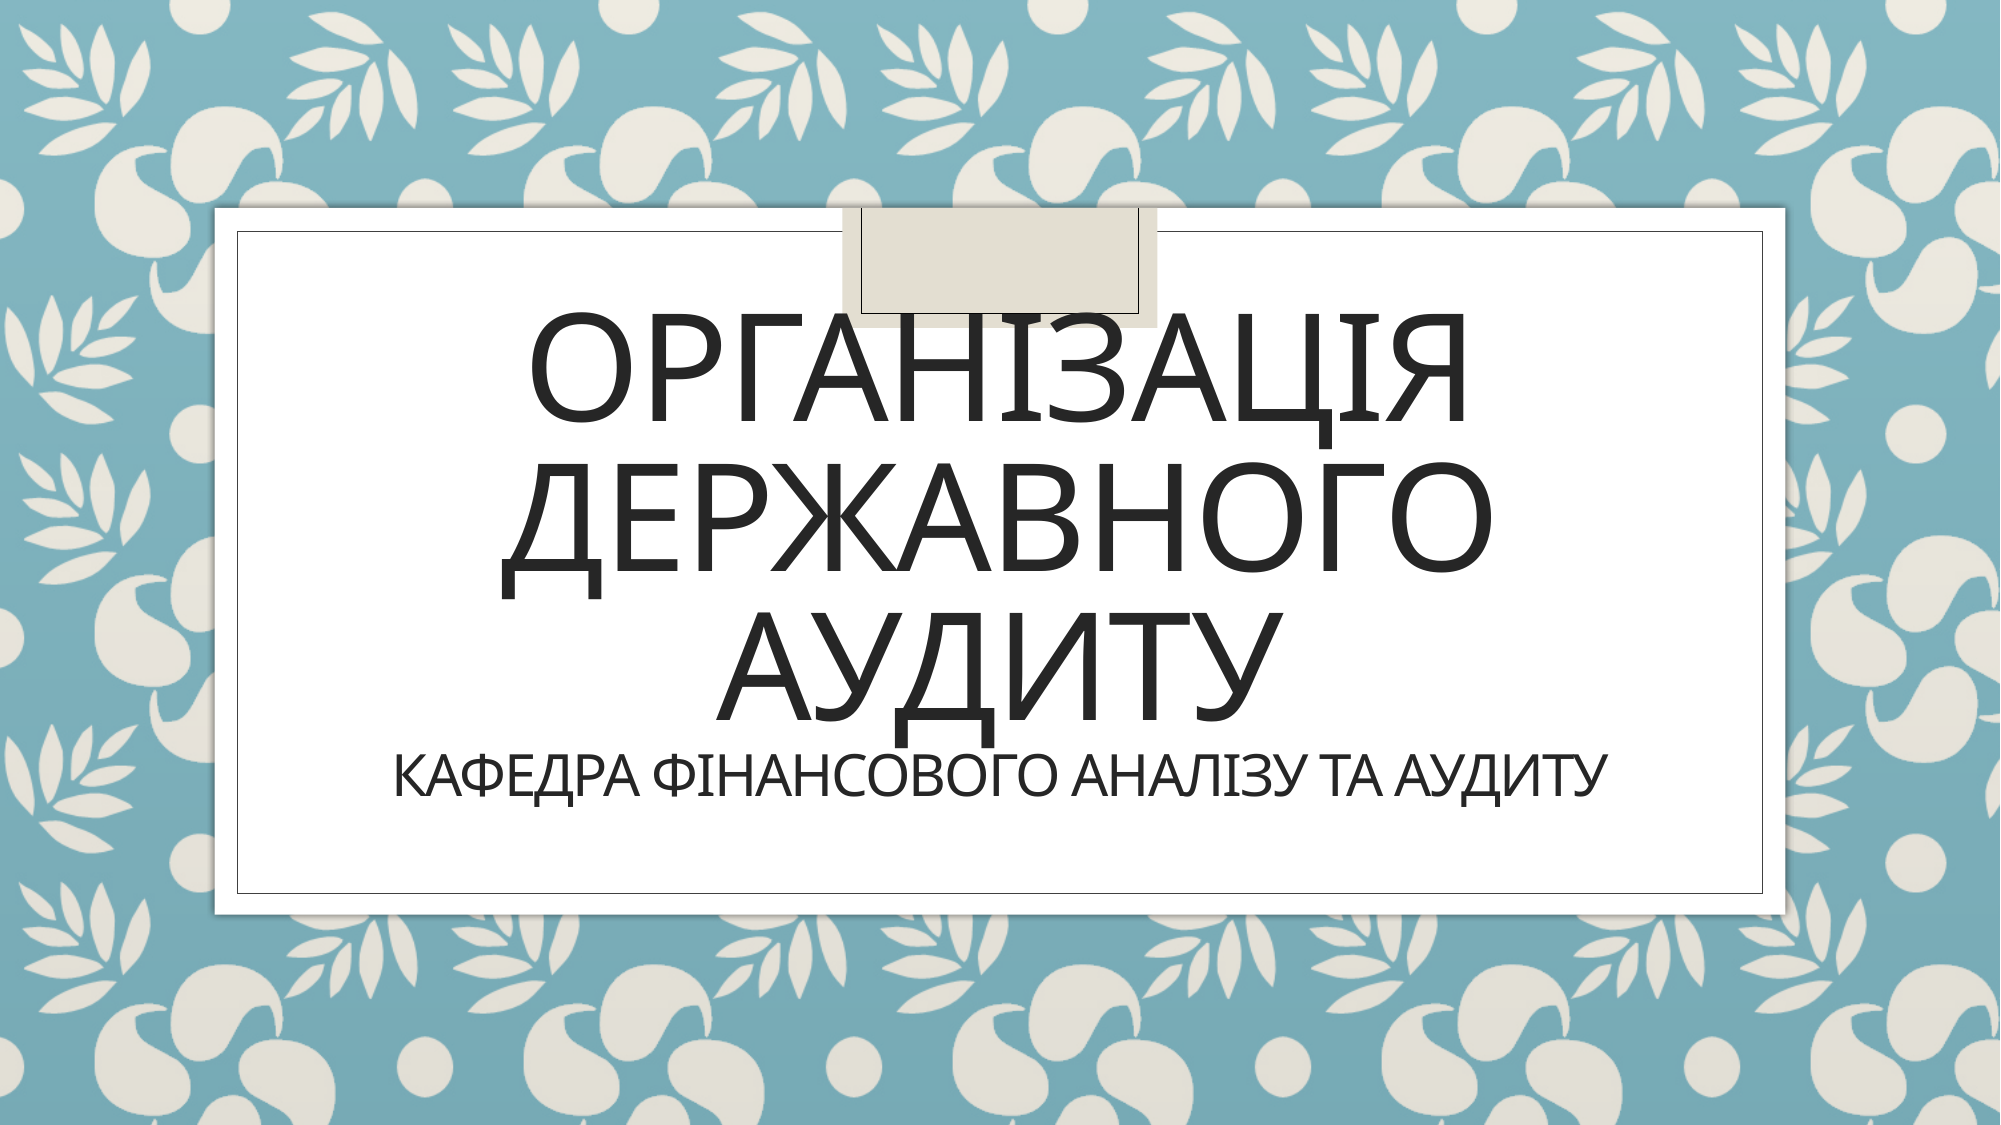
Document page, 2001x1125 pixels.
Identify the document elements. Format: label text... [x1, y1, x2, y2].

title ОРГАНІЗАЦІЯ ДЕРЖАВНОГО АУДИТУ кафедра фінансового аналізу та аудиту [256, 343, 1744, 769]
